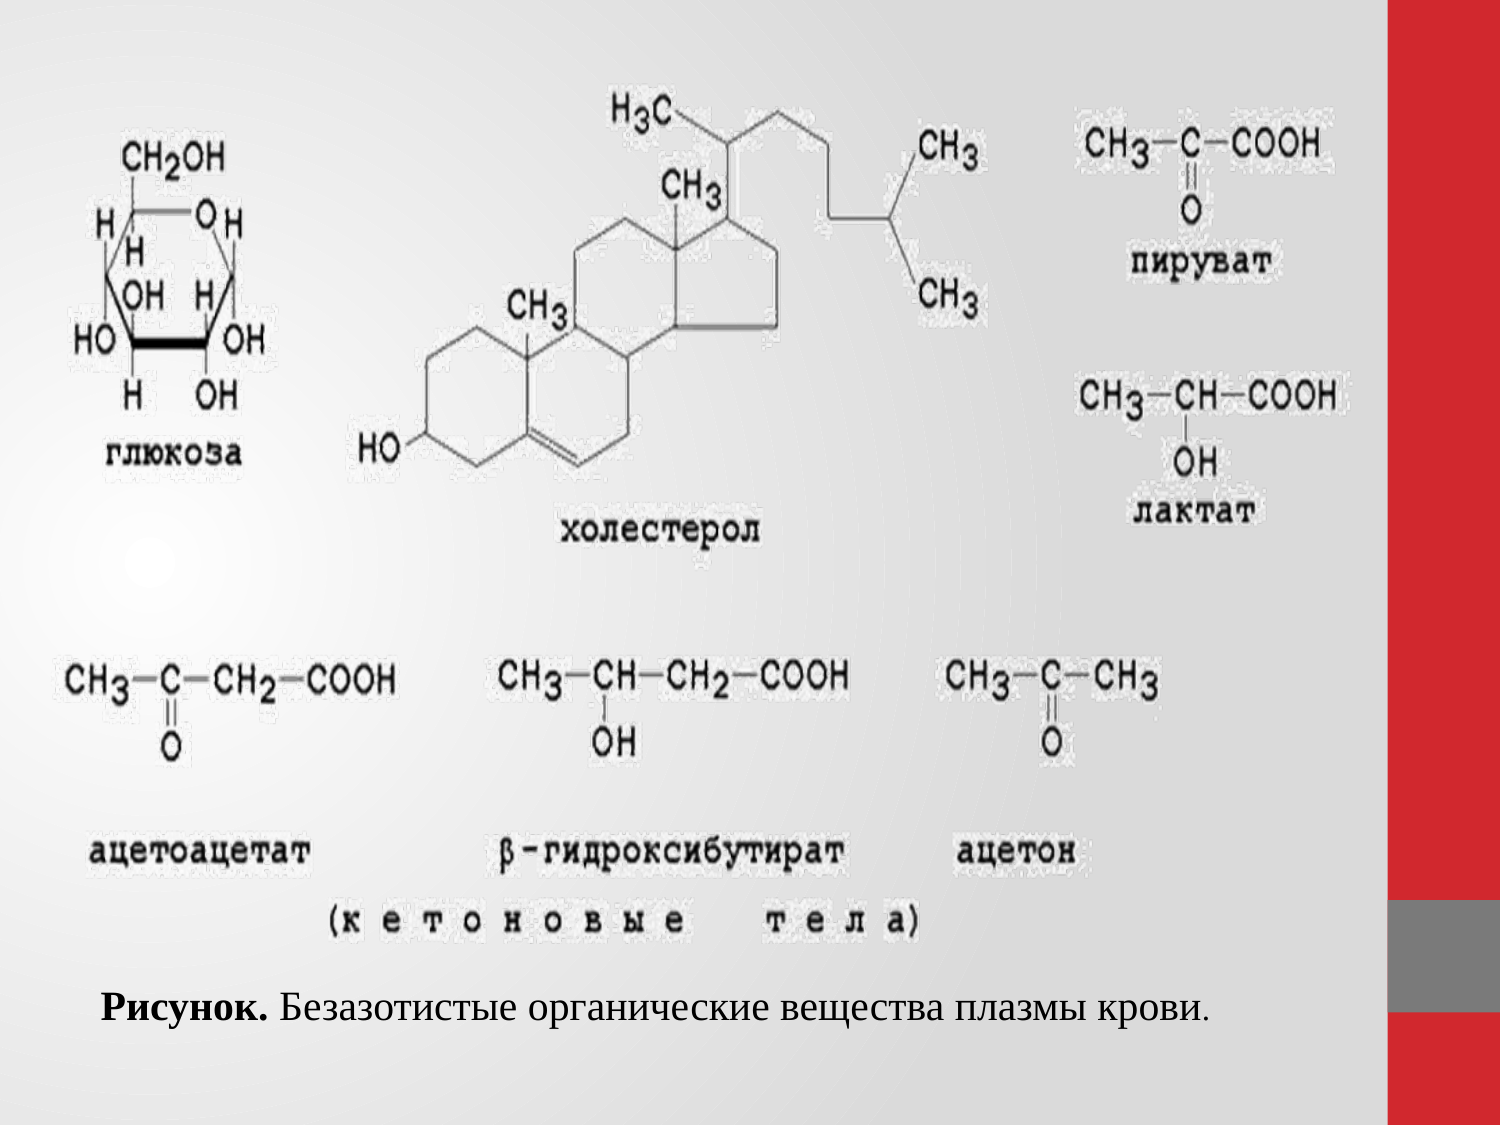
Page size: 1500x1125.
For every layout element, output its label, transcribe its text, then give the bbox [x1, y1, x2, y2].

text_box Рисунок. Безазотистые органические вещества плазмы крови. [41, 971, 1400, 1037]
picture [0, 42, 1377, 965]
